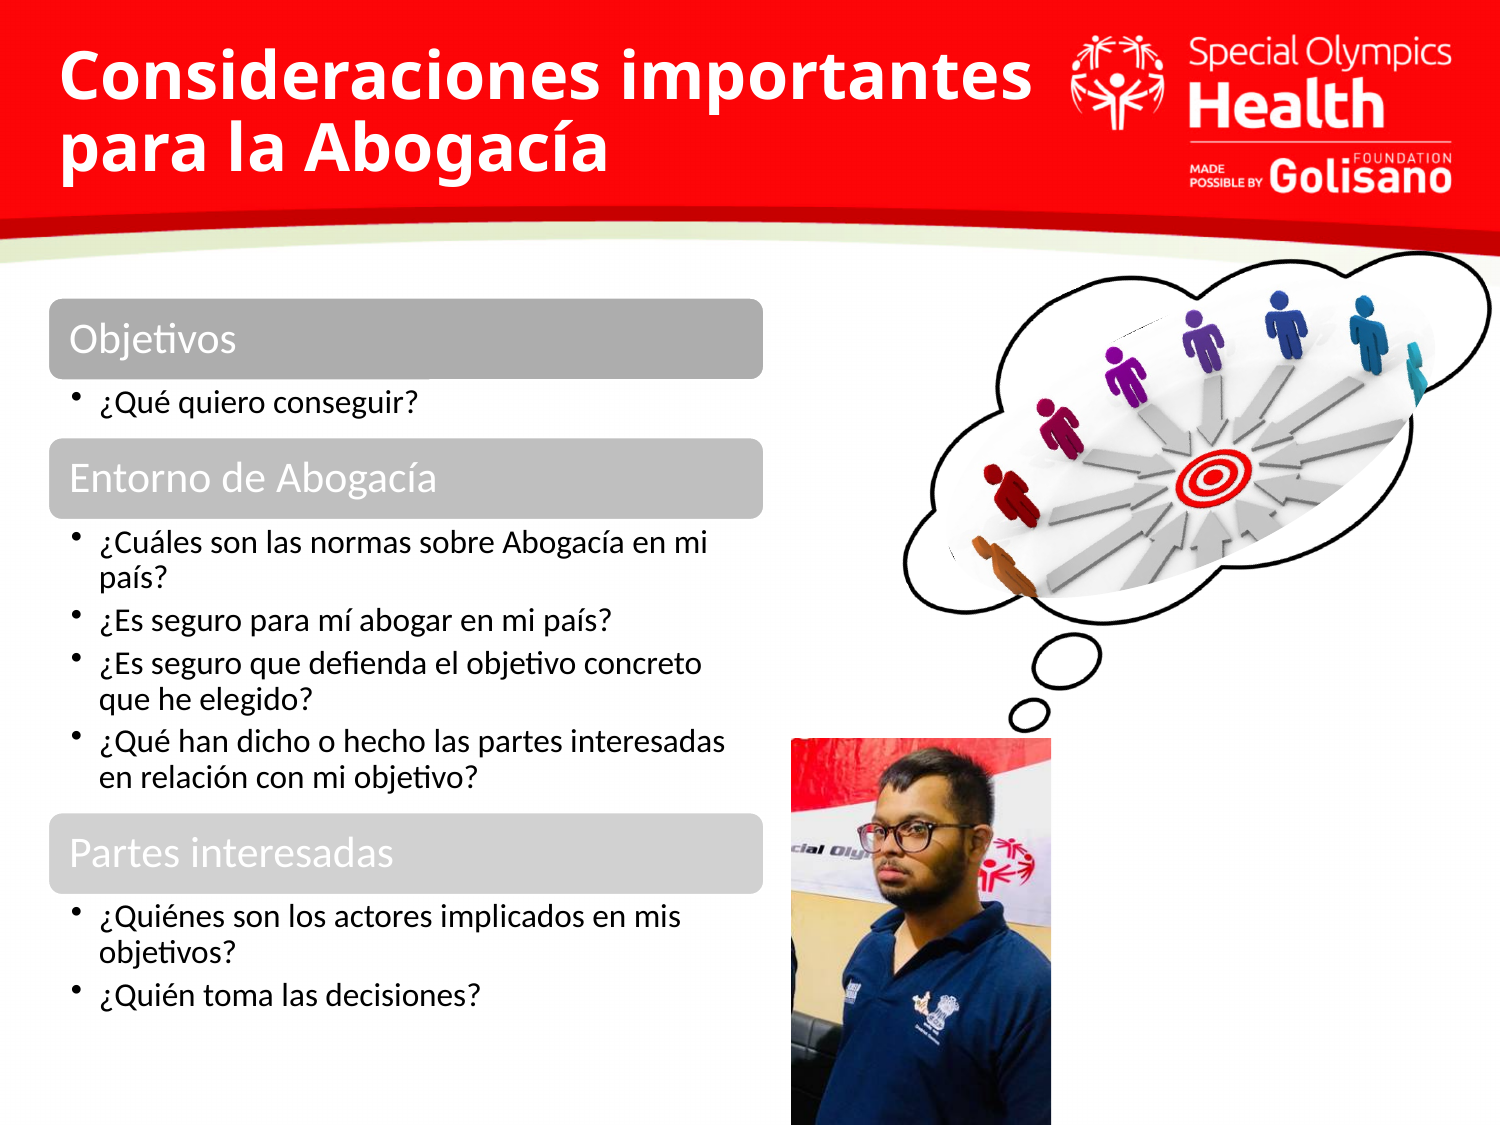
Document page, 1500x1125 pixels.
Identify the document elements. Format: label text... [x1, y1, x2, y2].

title Consideraciones importantes para la Abogacía [43, 65, 1085, 162]
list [48, 287, 765, 1034]
picture [0, 0, 1500, 1125]
